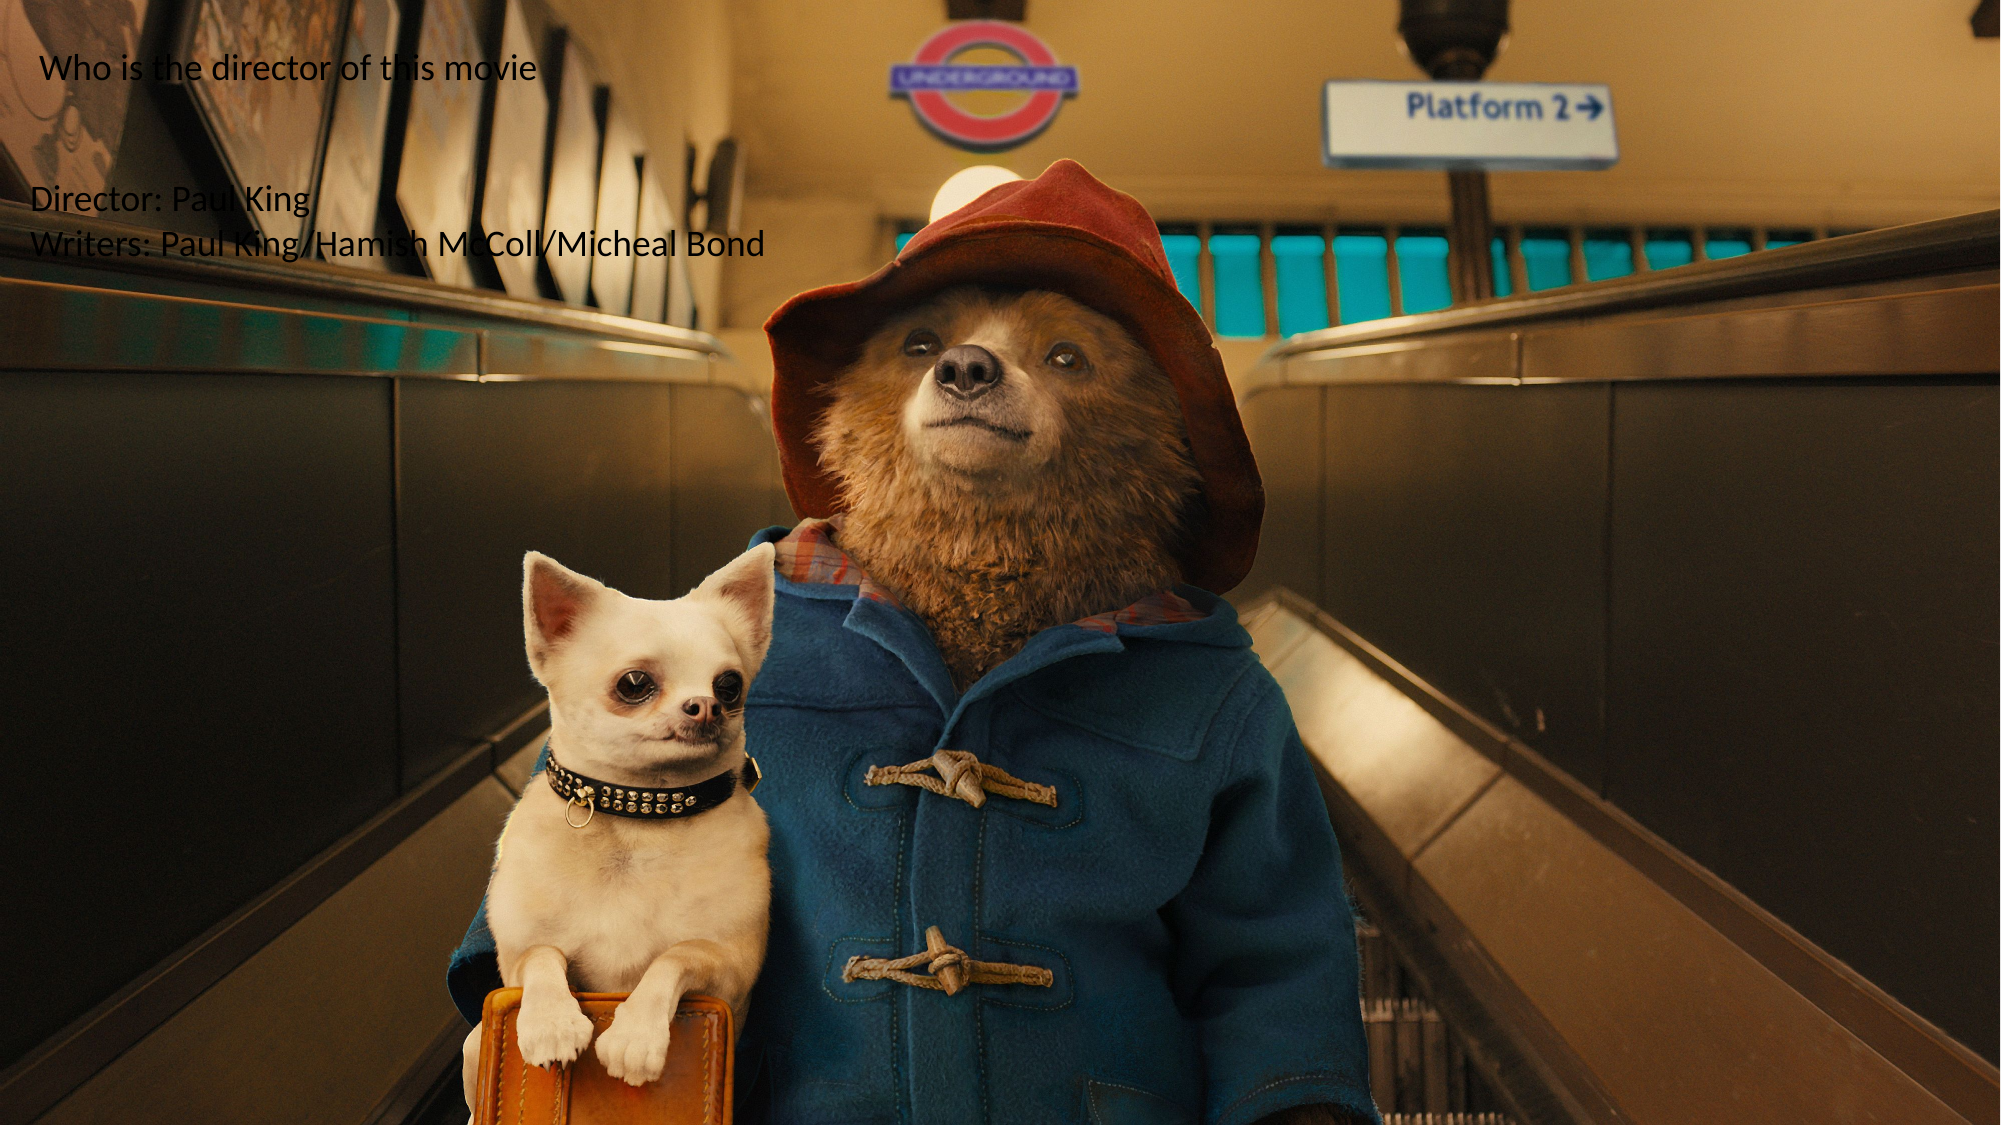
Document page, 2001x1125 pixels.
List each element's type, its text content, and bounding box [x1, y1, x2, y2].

text_box Director: Paul King Writers: Paul King/Hamish McColl/Micheal Bond [15, 166, 1897, 272]
text_box Who is the director of this movie [24, 35, 584, 95]
picture [0, 0, 2001, 1125]
